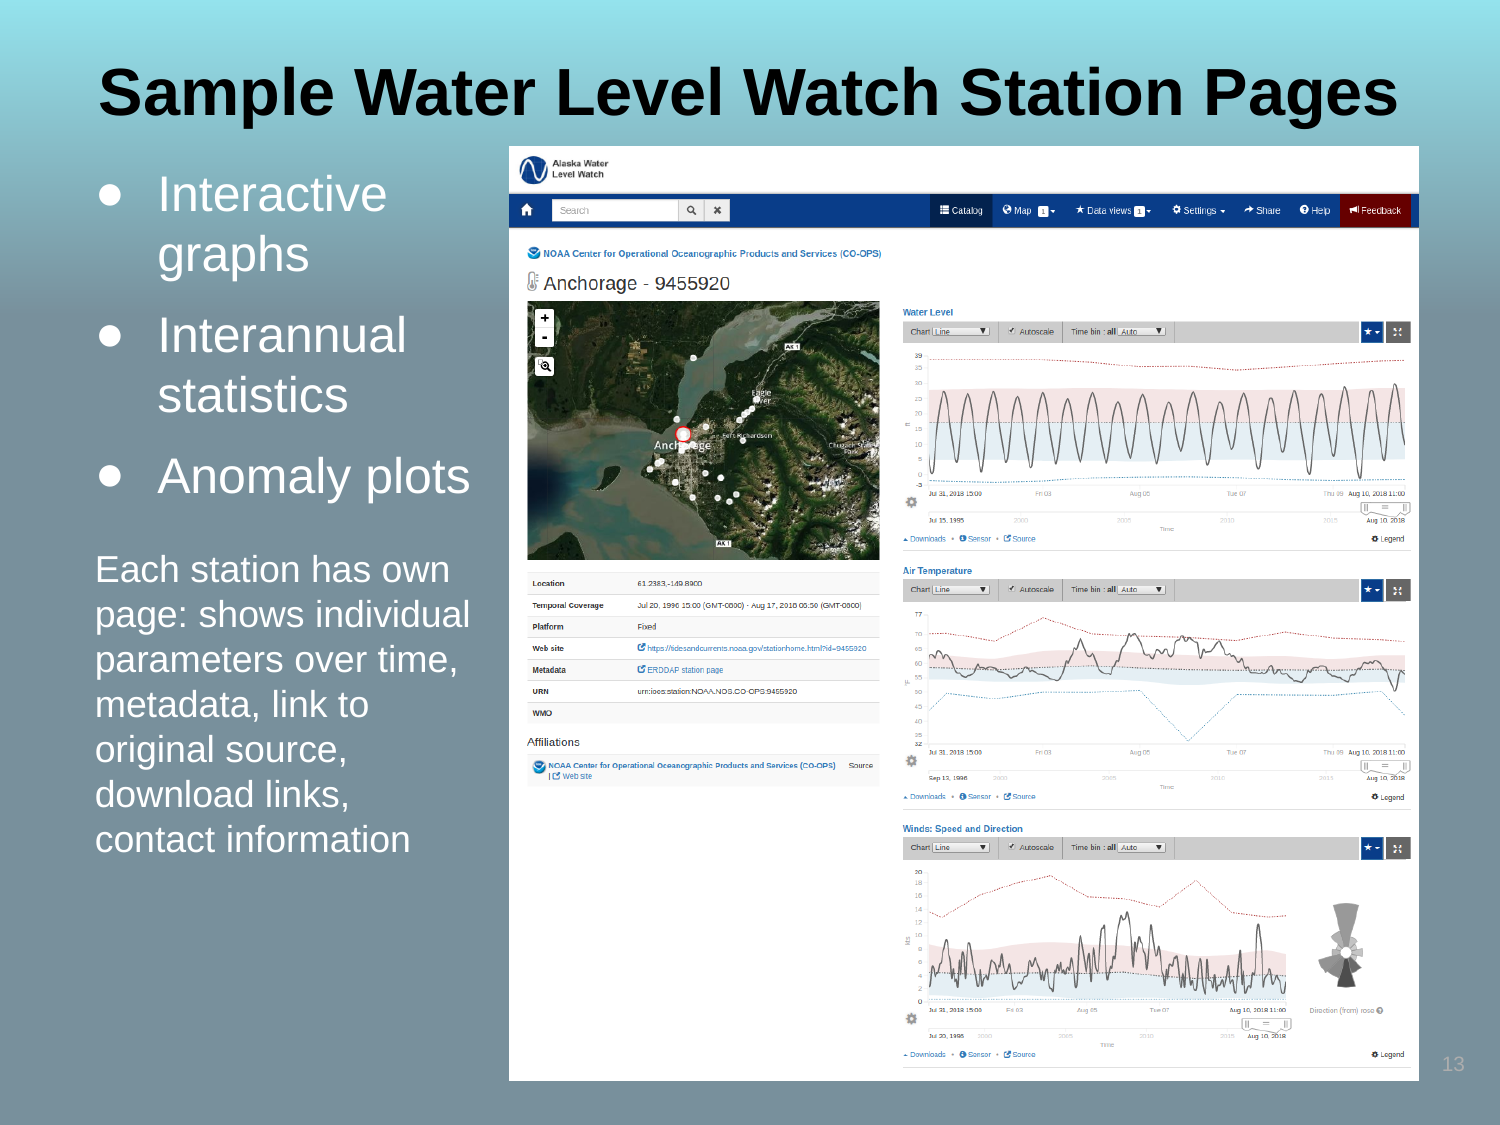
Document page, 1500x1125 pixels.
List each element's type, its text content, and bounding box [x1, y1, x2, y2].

text_box Interactive graphs Interannual statistics Anomaly plots Each station has own page: shows individual parameters over time, metadata, link to original source, download links, contact information [67, 146, 494, 562]
title Sample Water Level Watch Station Pages [50, 33, 1450, 160]
slide_number 13 [1389, 1019, 1480, 1106]
picture [509, 146, 1419, 1081]
